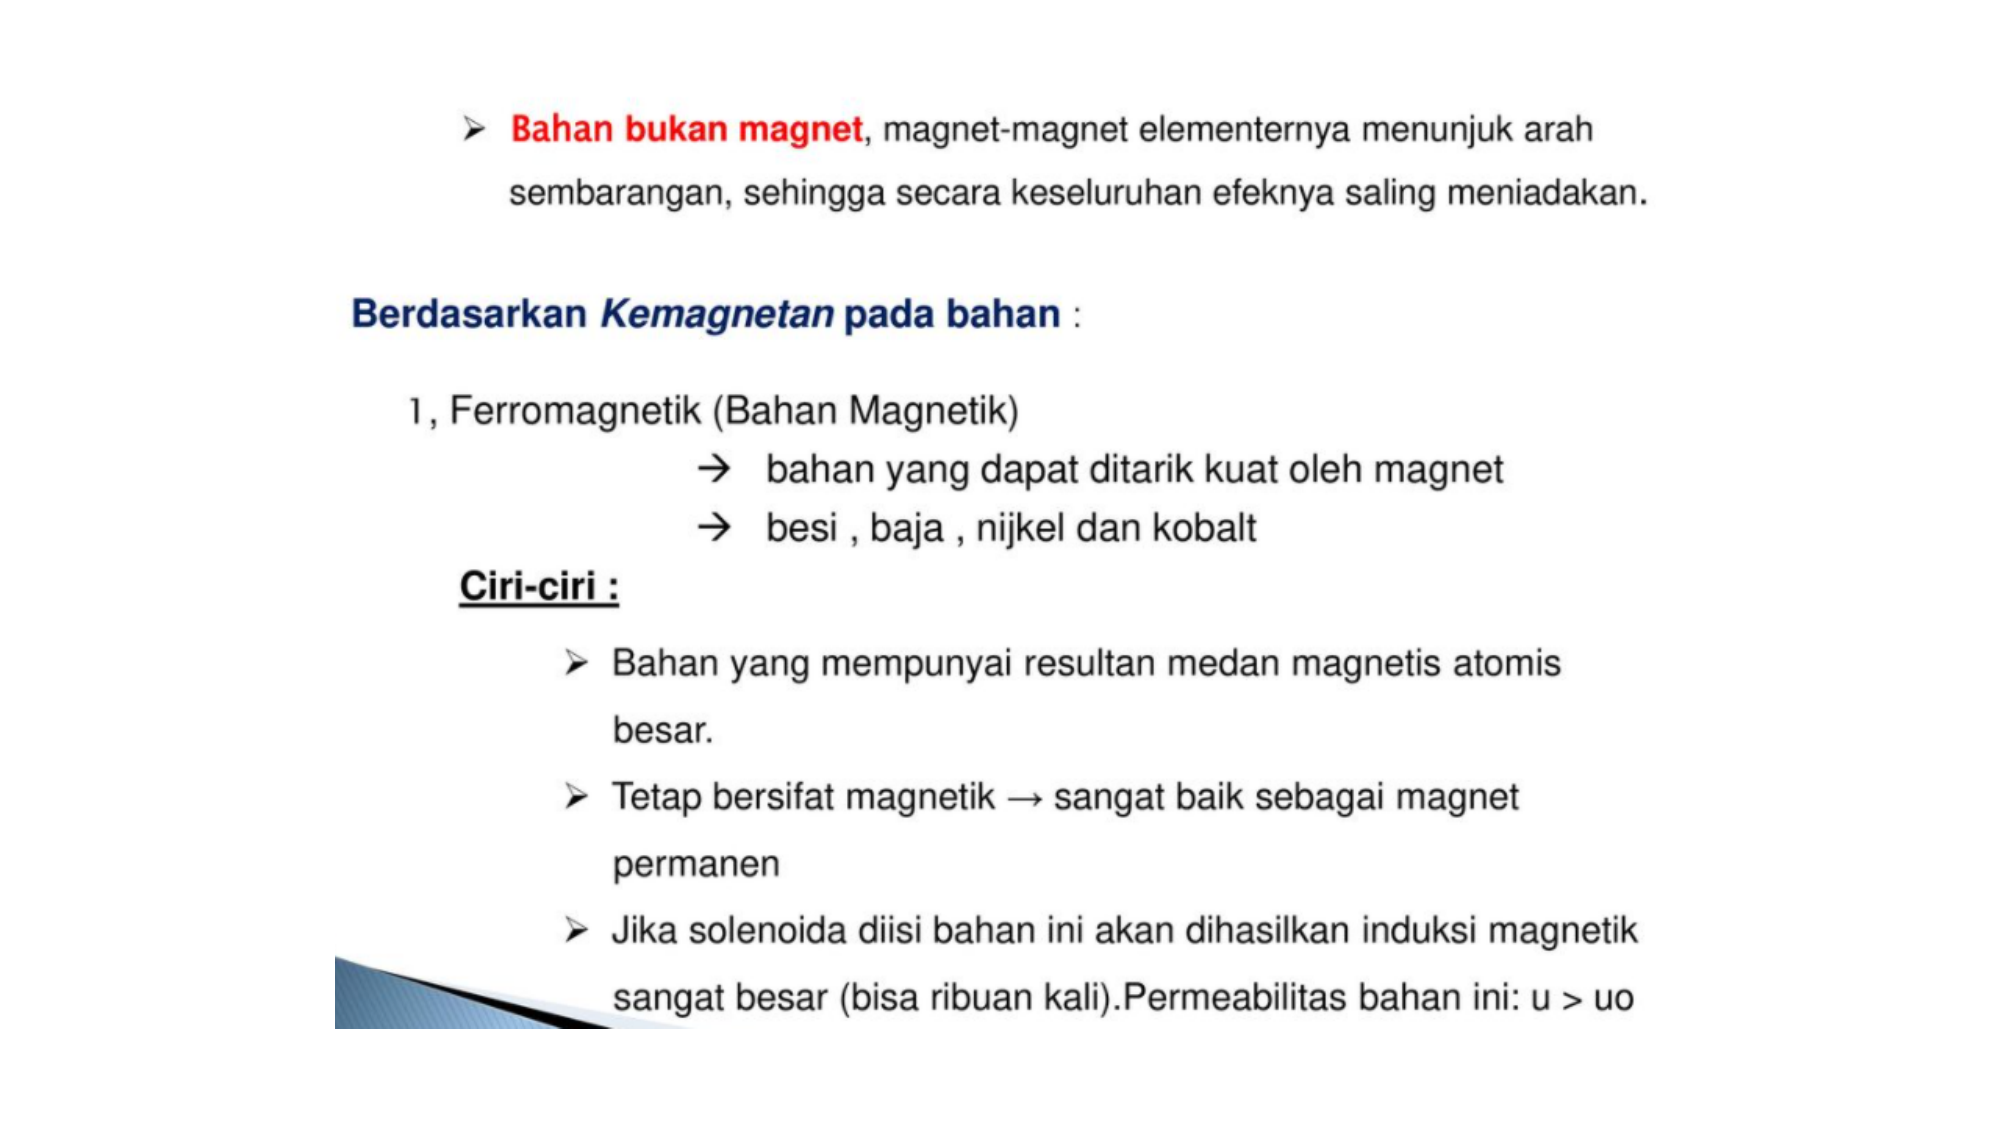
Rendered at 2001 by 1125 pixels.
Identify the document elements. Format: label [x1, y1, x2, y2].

picture [335, 95, 1665, 1029]
